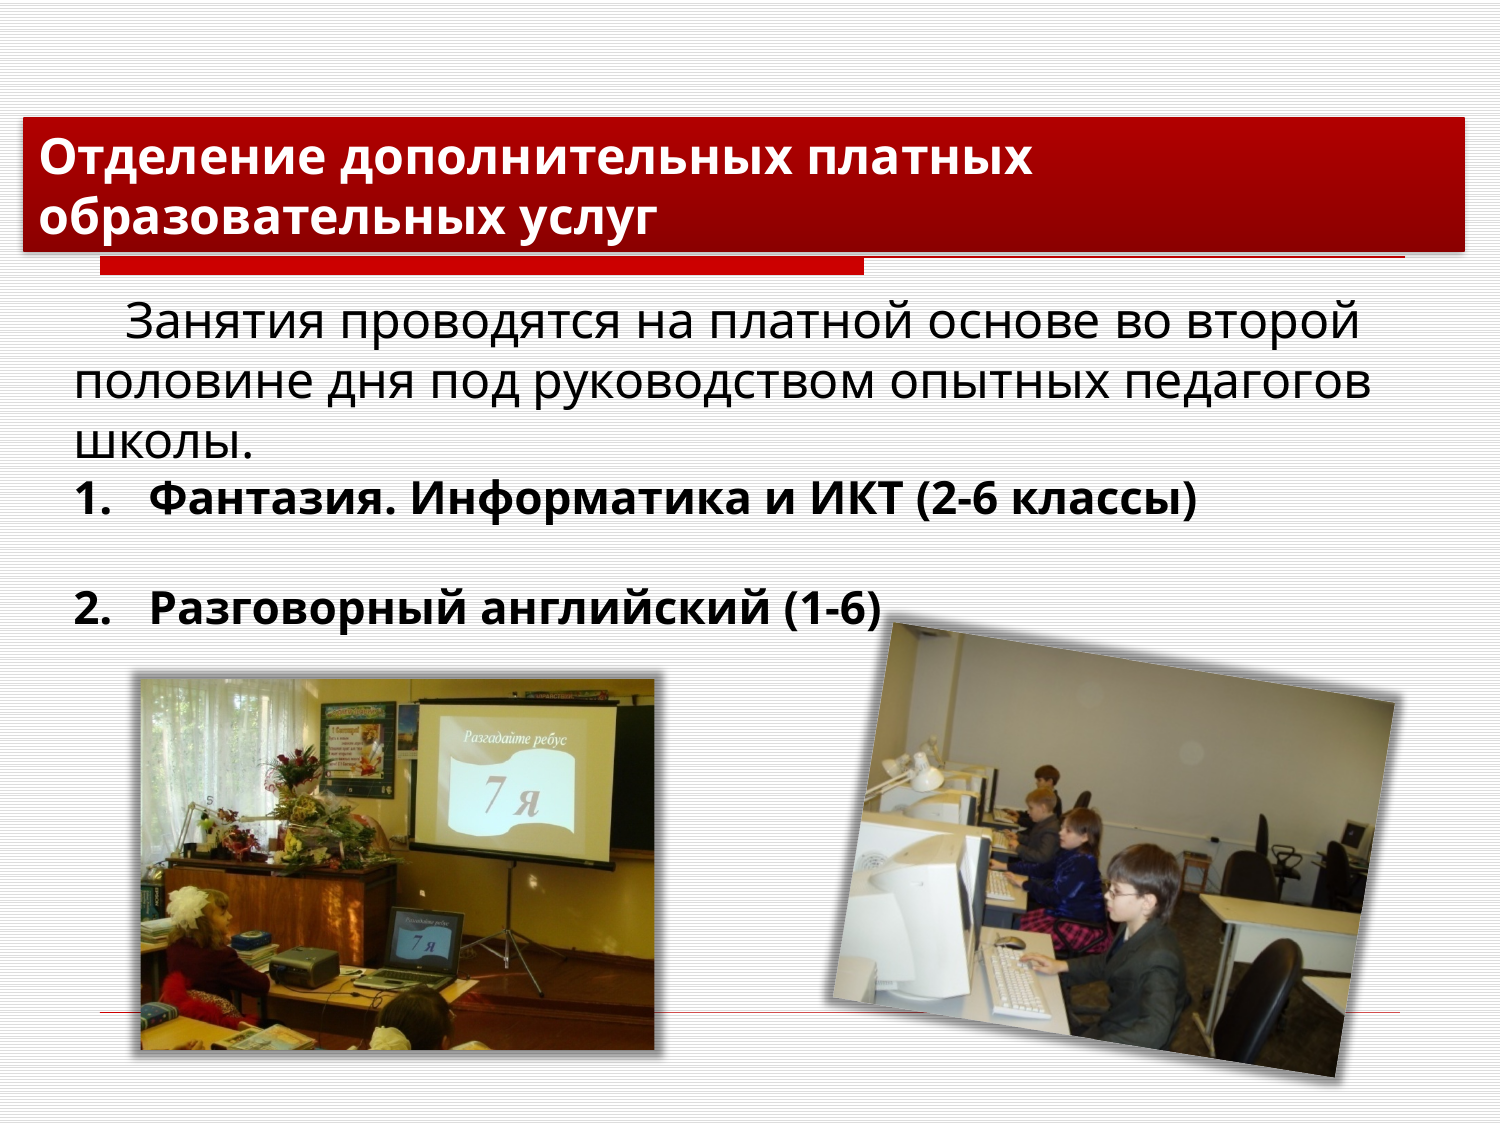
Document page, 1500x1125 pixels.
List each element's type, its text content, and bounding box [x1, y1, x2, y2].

text_box Отделение дополнительных платных образовательных услуг [23, 117, 1465, 252]
picture [140, 679, 655, 1050]
picture [834, 623, 1394, 1077]
text_box Занятия проводятся на платной основе во второй половине дня под руководством опытных педагогов школы. Фантазия. Информатика и ИКТ (2-6 классы) Разговорный английский (1-6) [58, 281, 1453, 696]
